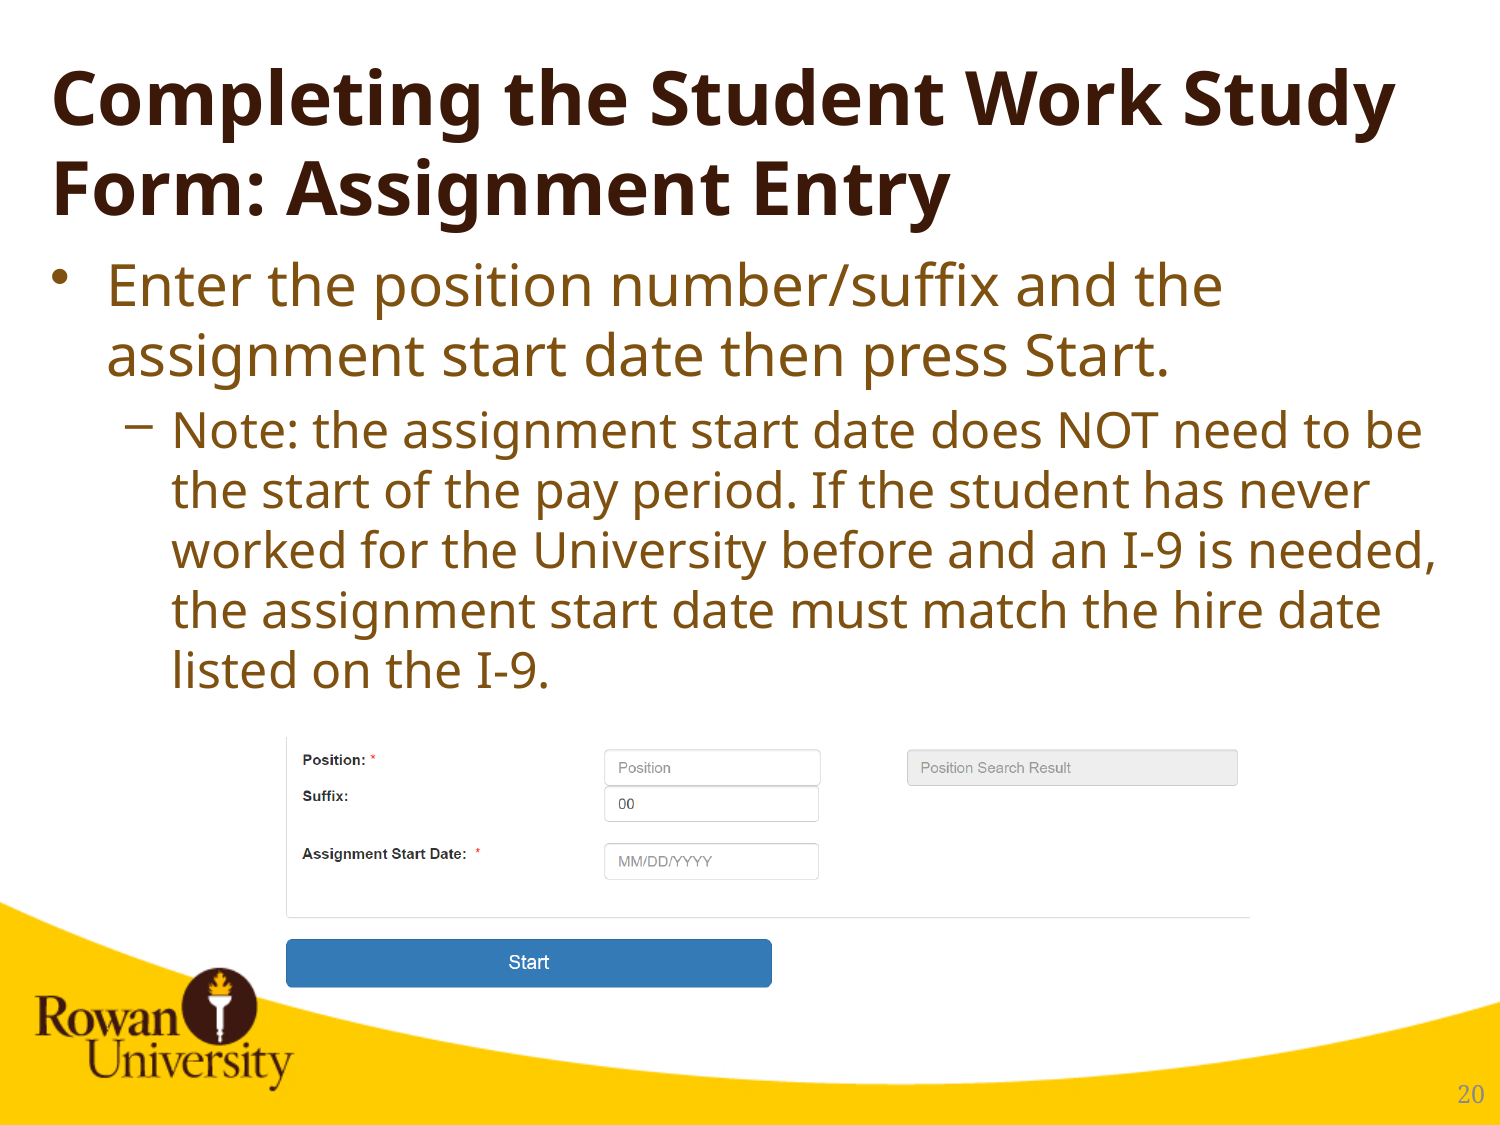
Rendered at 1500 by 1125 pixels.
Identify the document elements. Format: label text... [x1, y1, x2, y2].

title Completing the Student Work Study Form: Assignment Entry [49, 49, 1451, 176]
picture [0, 0, 1500, 1125]
list Enter the position number/suffix and the assignment start date then press Start. Note: the assignment start date does NOT need to be the start of the pay period. If the student has never worked for the University before and an I-9 is needed, the assignment start date must match the hire date listed on the I-9. [49, 248, 1451, 462]
slide_number 21 [1162, 1065, 1500, 1125]
